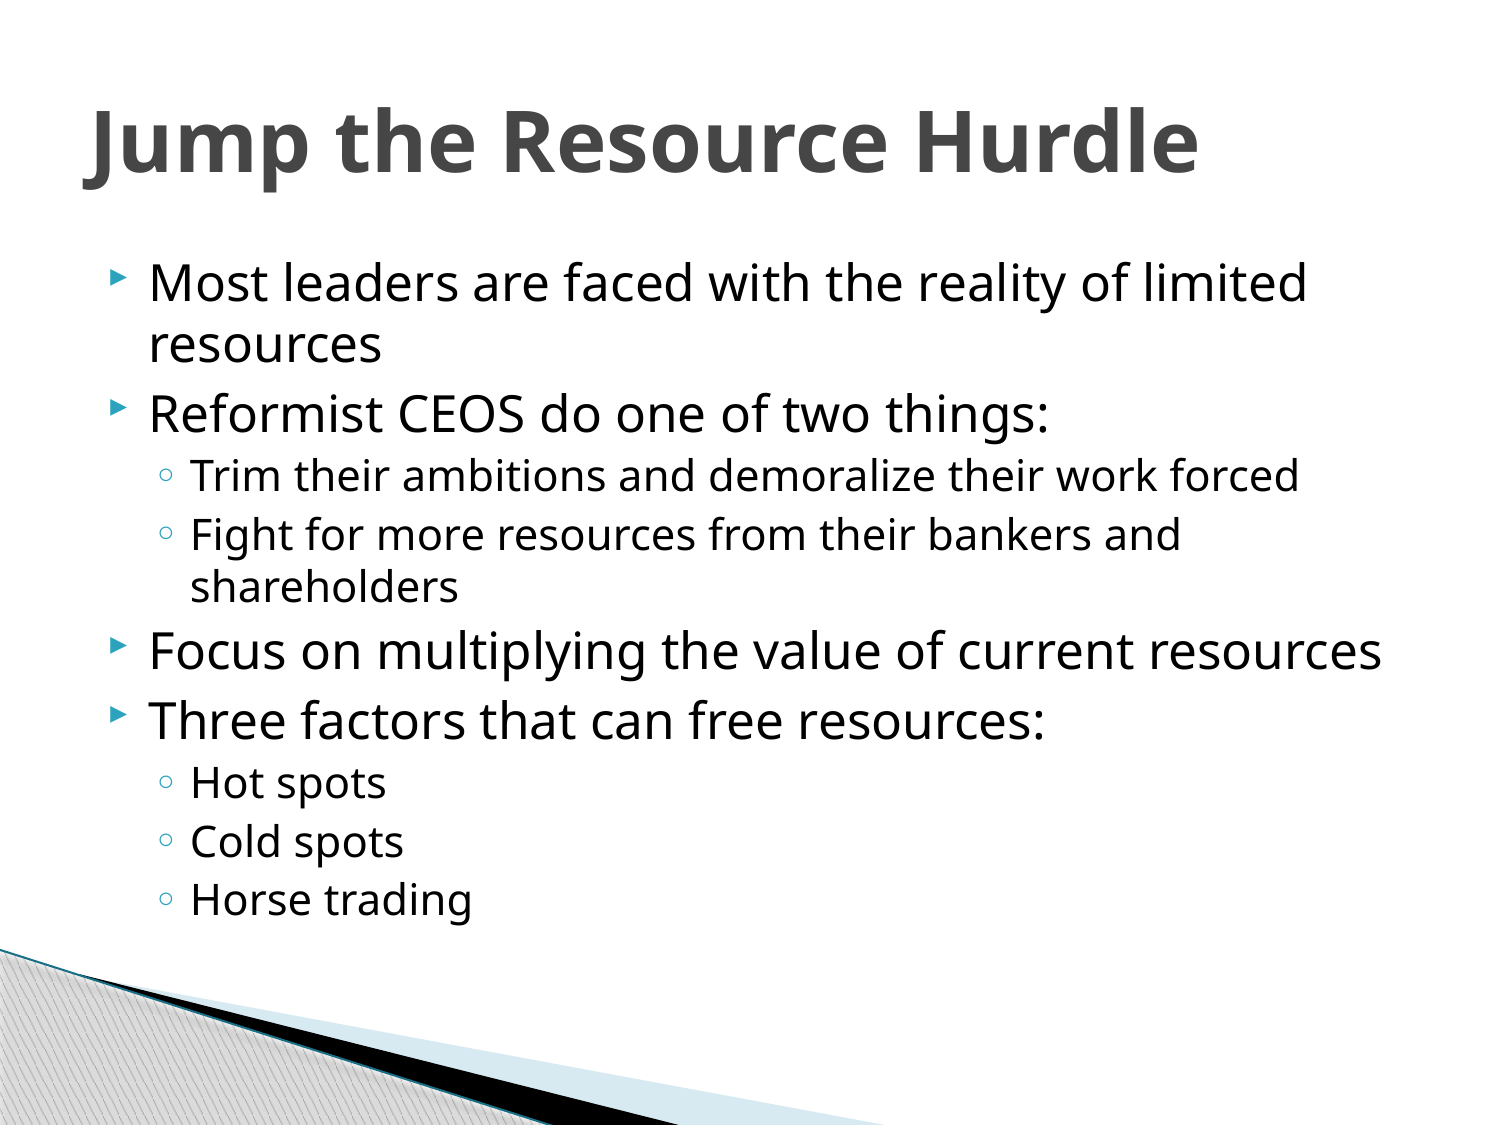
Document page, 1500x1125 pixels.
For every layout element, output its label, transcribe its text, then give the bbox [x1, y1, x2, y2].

list Most leaders are faced with the reality of limited resources Reformist CEOS do one of two things: Trim their ambitions and demoralize their work forced Fight for more resources from their bankers and shareholders Focus on multiplying the value of current resources Three factors that can free resources: Hot spots Cold spots Horse trading [75, 243, 1425, 986]
title Jump the Resource Hurdle [75, 45, 1425, 233]
